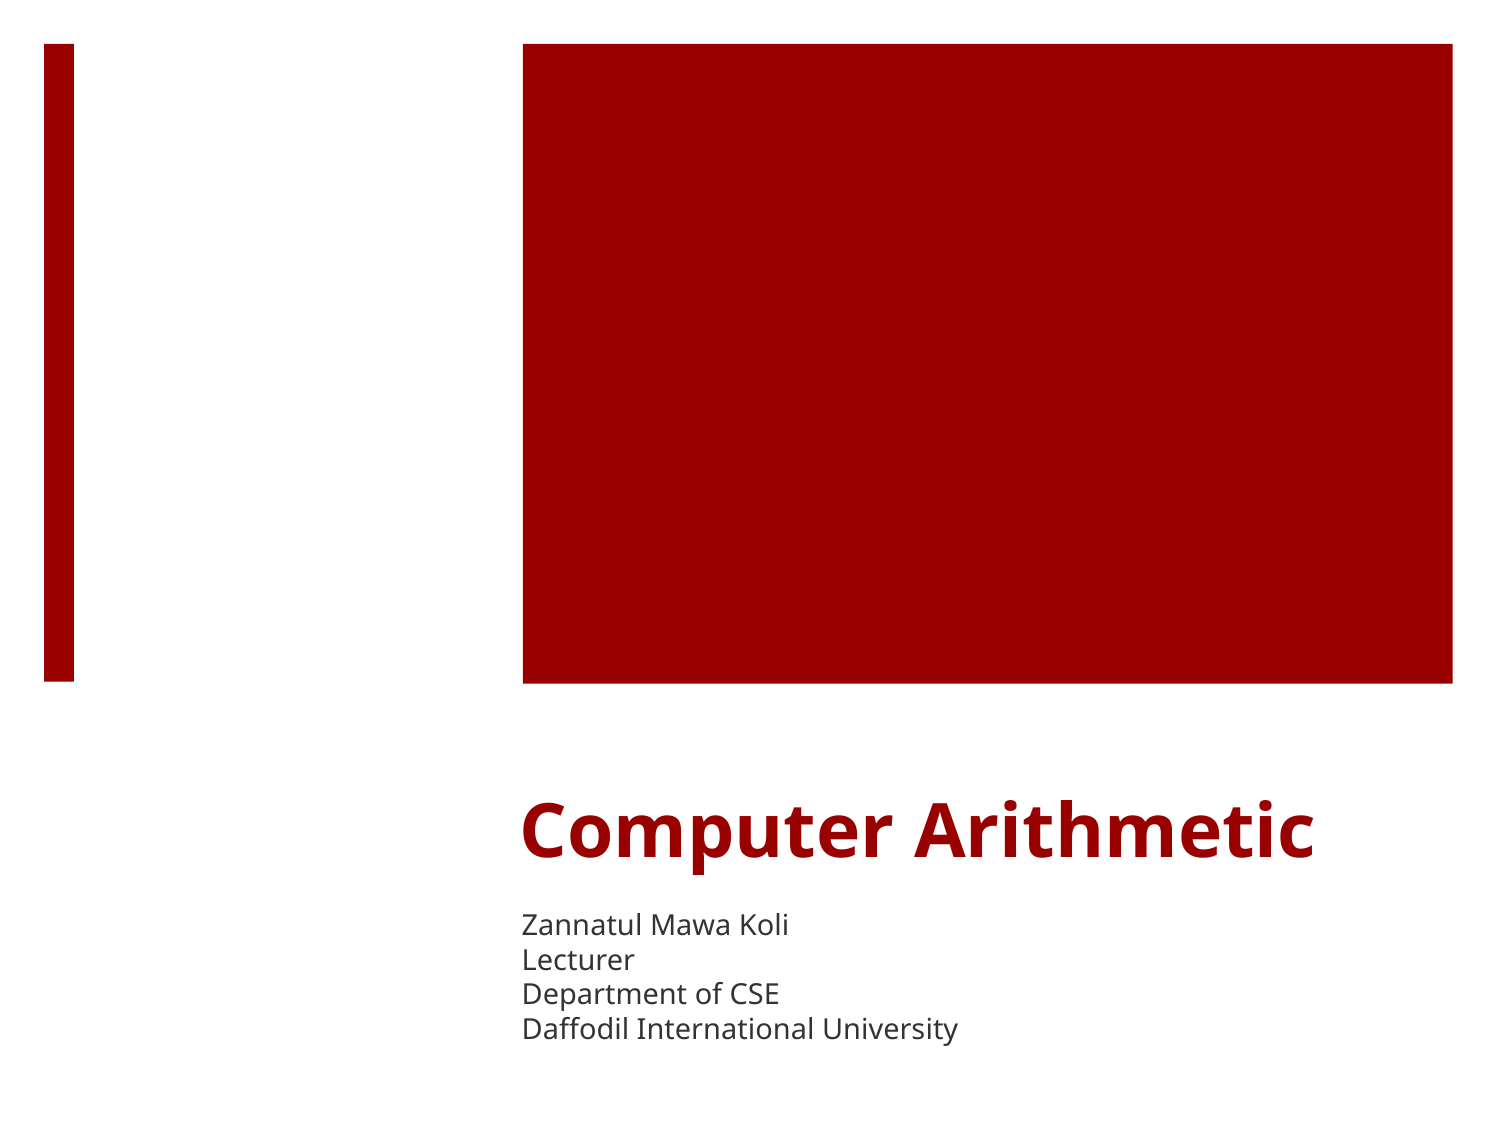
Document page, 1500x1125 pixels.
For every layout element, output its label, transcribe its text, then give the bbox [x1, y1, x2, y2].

subtitle Zannatul Mawa Koli Lecturer Department of CSE Daffodil International University [506, 899, 1403, 1055]
title Computer Arithmetic [504, 707, 1400, 880]
